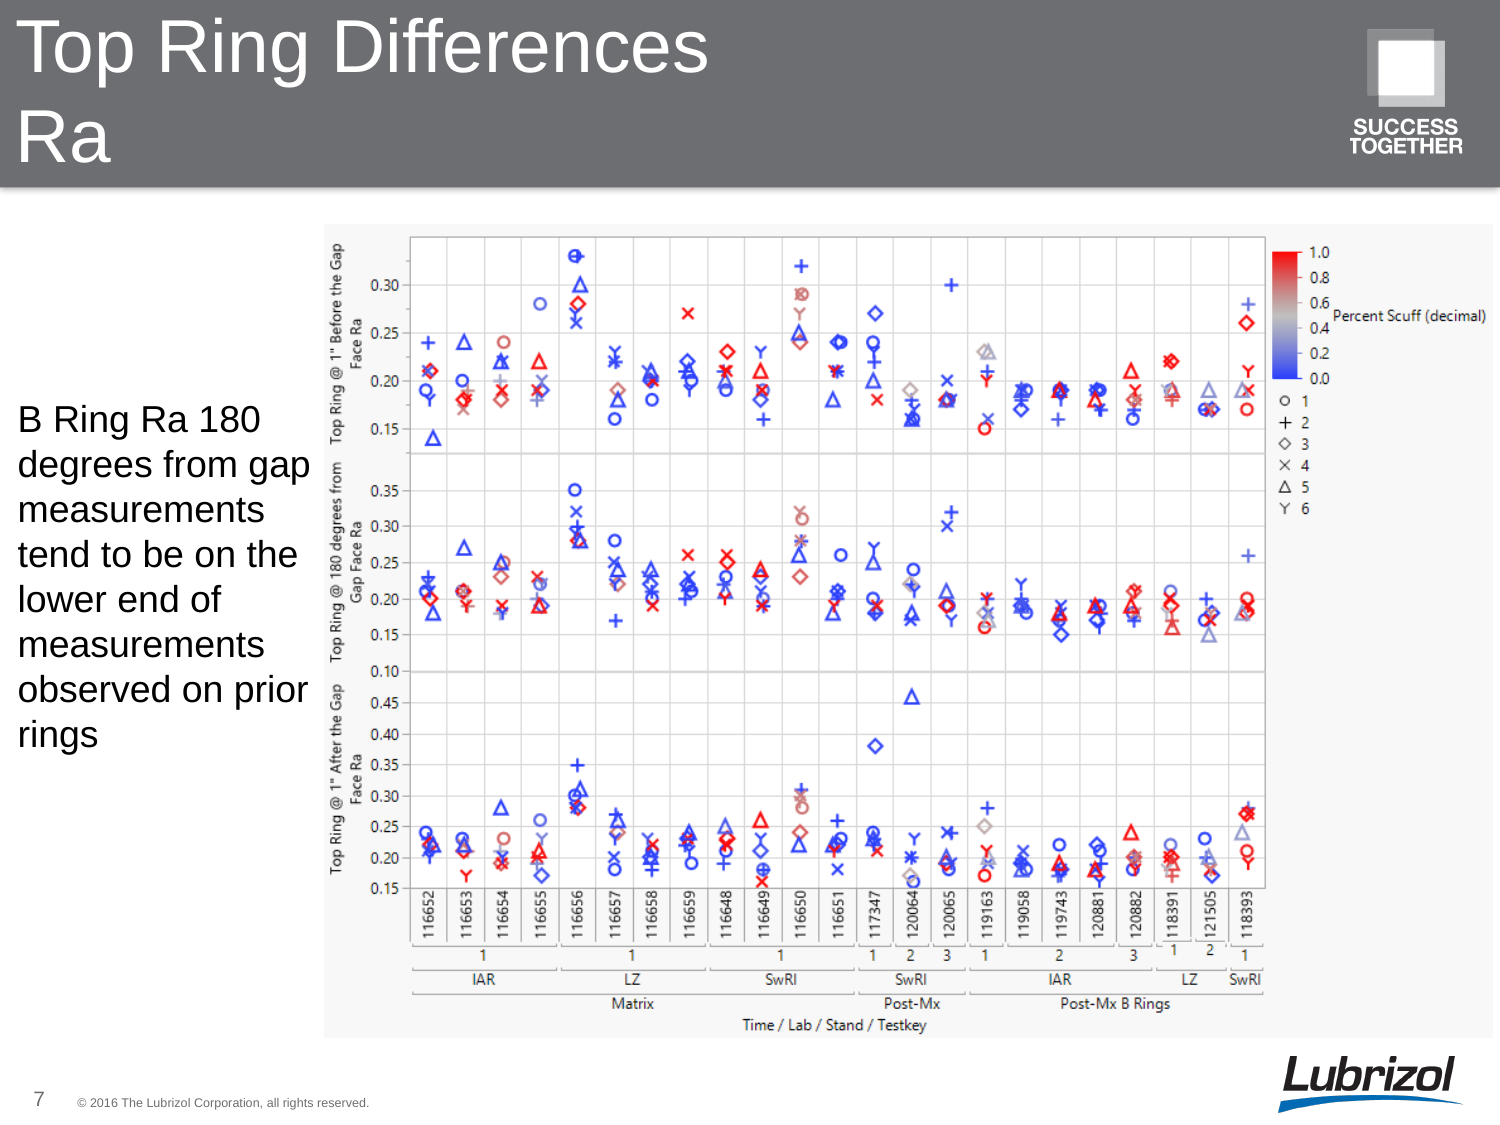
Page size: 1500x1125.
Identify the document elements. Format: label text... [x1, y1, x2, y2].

picture [1350, 23, 1463, 158]
picture [1278, 1056, 1463, 1113]
picture [324, 224, 1493, 1038]
title Top Ring Differences Ra [0, 24, 1350, 150]
text_box B Ring Ra 180 degrees from gap measurements tend to be on the lower end of measurements observed on prior rings [2, 387, 319, 808]
